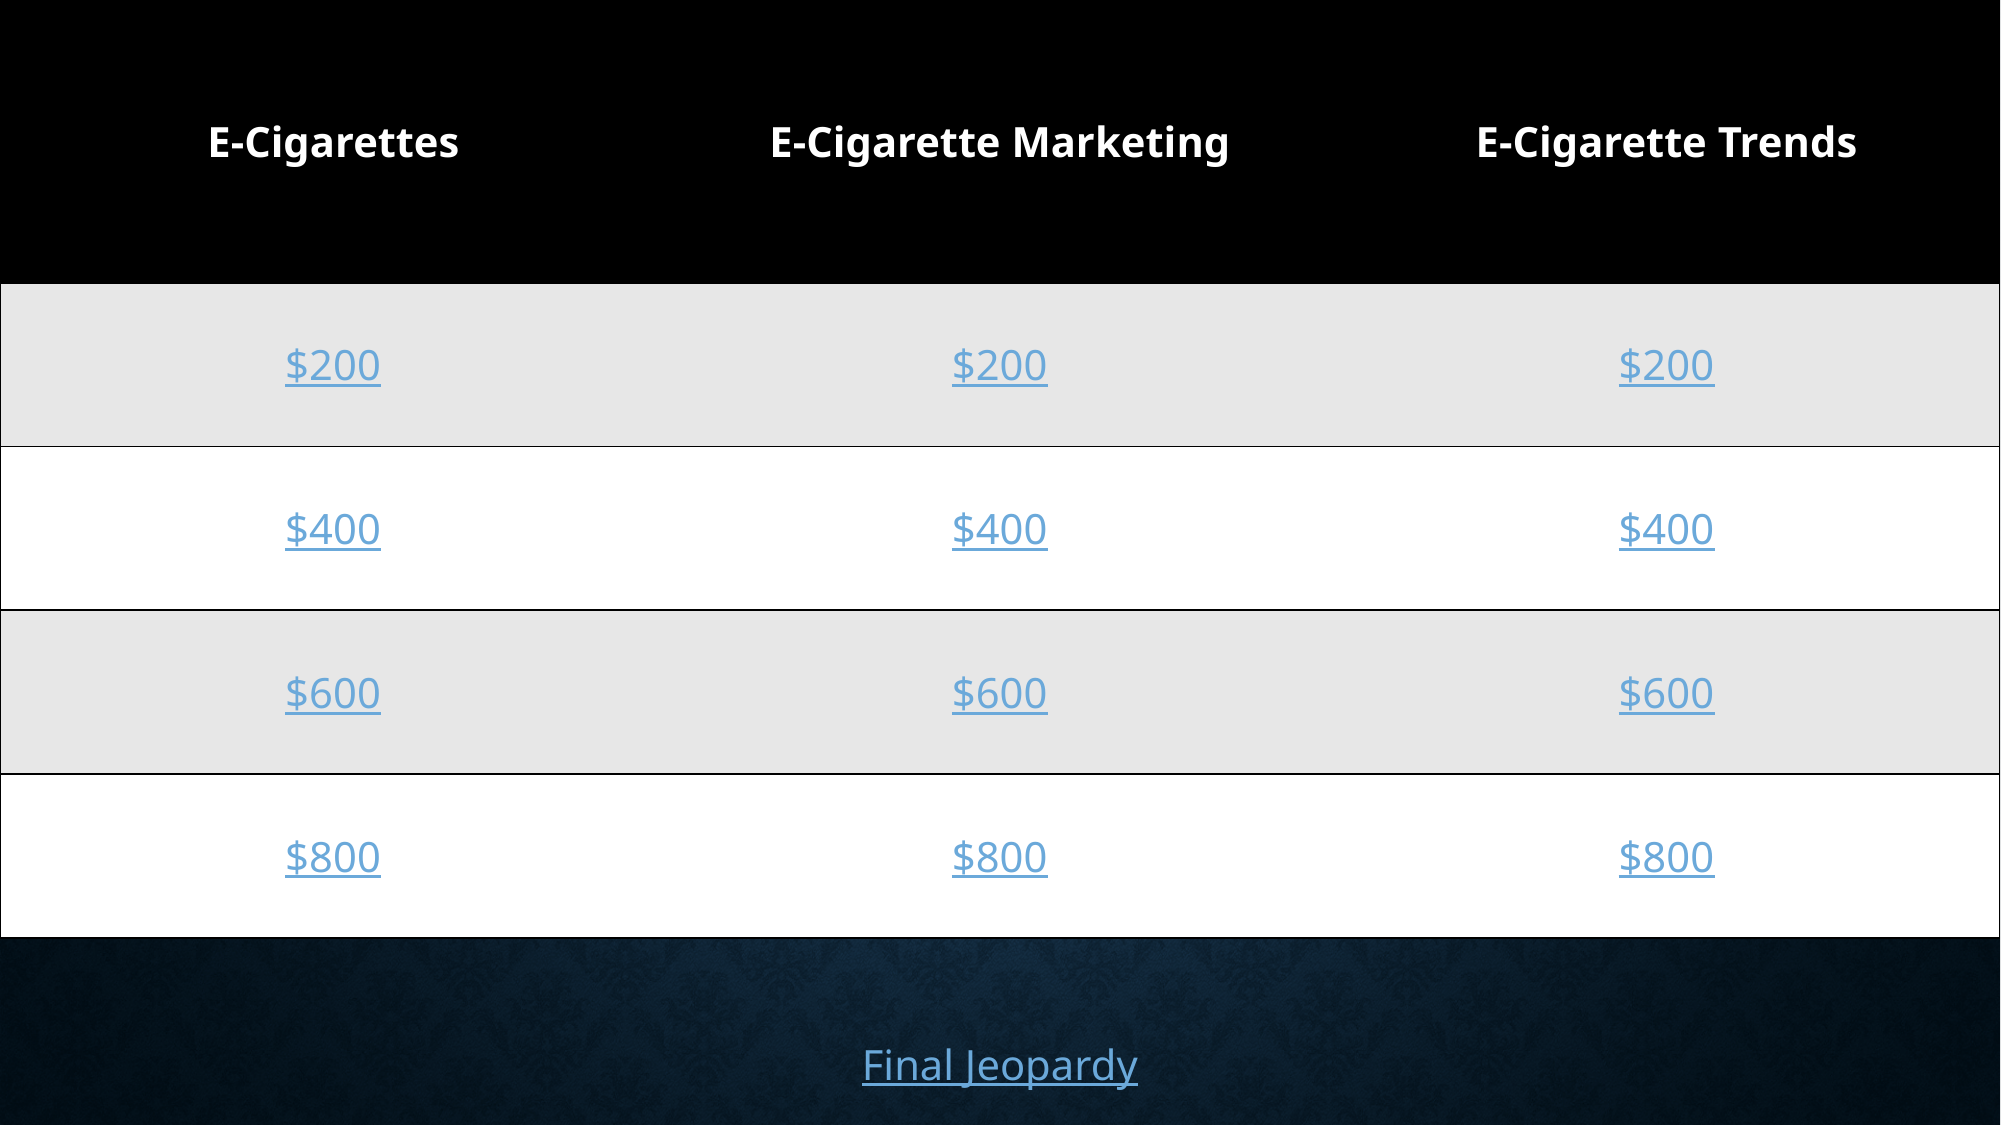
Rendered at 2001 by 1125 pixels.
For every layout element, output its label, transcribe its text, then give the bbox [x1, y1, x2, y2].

text_box Final Jeopardy [834, 1030, 1166, 1103]
table_cell $400 [1333, 447, 1999, 609]
table_header E-Cigarette Marketing [667, 1, 1333, 282]
table_cell $600 [1333, 611, 1999, 773]
table_cell $400 [1, 447, 667, 609]
table_header E-Cigarettes [1, 1, 667, 282]
table_cell $600 [667, 611, 1333, 773]
table_cell $200 [667, 284, 1333, 446]
table_cell $200 [1333, 284, 1999, 446]
table_header E-Cigarette Trends [1333, 1, 1999, 282]
table_cell $800 [1333, 775, 1999, 937]
table_cell $400 [667, 447, 1333, 609]
table_cell $800 [1, 775, 667, 937]
table_cell $600 [1, 611, 667, 773]
table_cell $200 [1, 284, 667, 446]
table_cell $800 [667, 775, 1333, 937]
